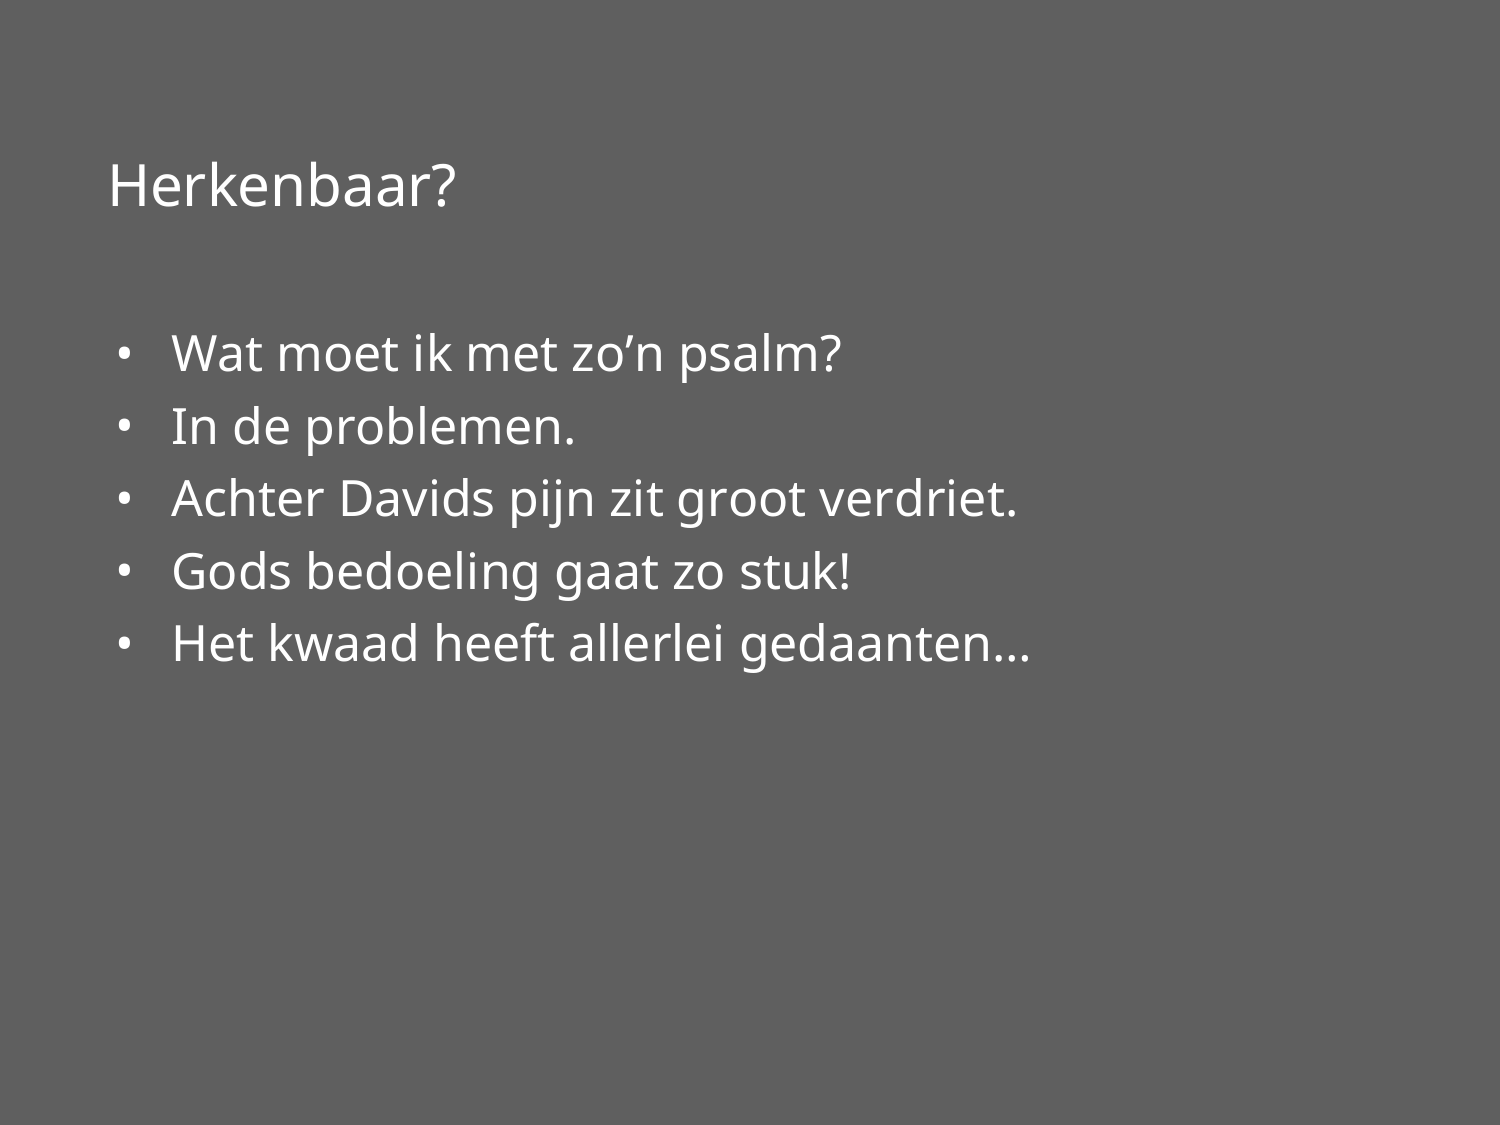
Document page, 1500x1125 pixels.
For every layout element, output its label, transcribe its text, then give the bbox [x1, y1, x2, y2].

title Herkenbaar? [76, 99, 1475, 268]
list Wat moet ik met zo’n psalm? In de problemen. Achter Davids pijn zit groot verdriet. Gods bedoeling gaat zo stuk! Het kwaad heeft allerlei gedaanten… [100, 314, 1376, 998]
